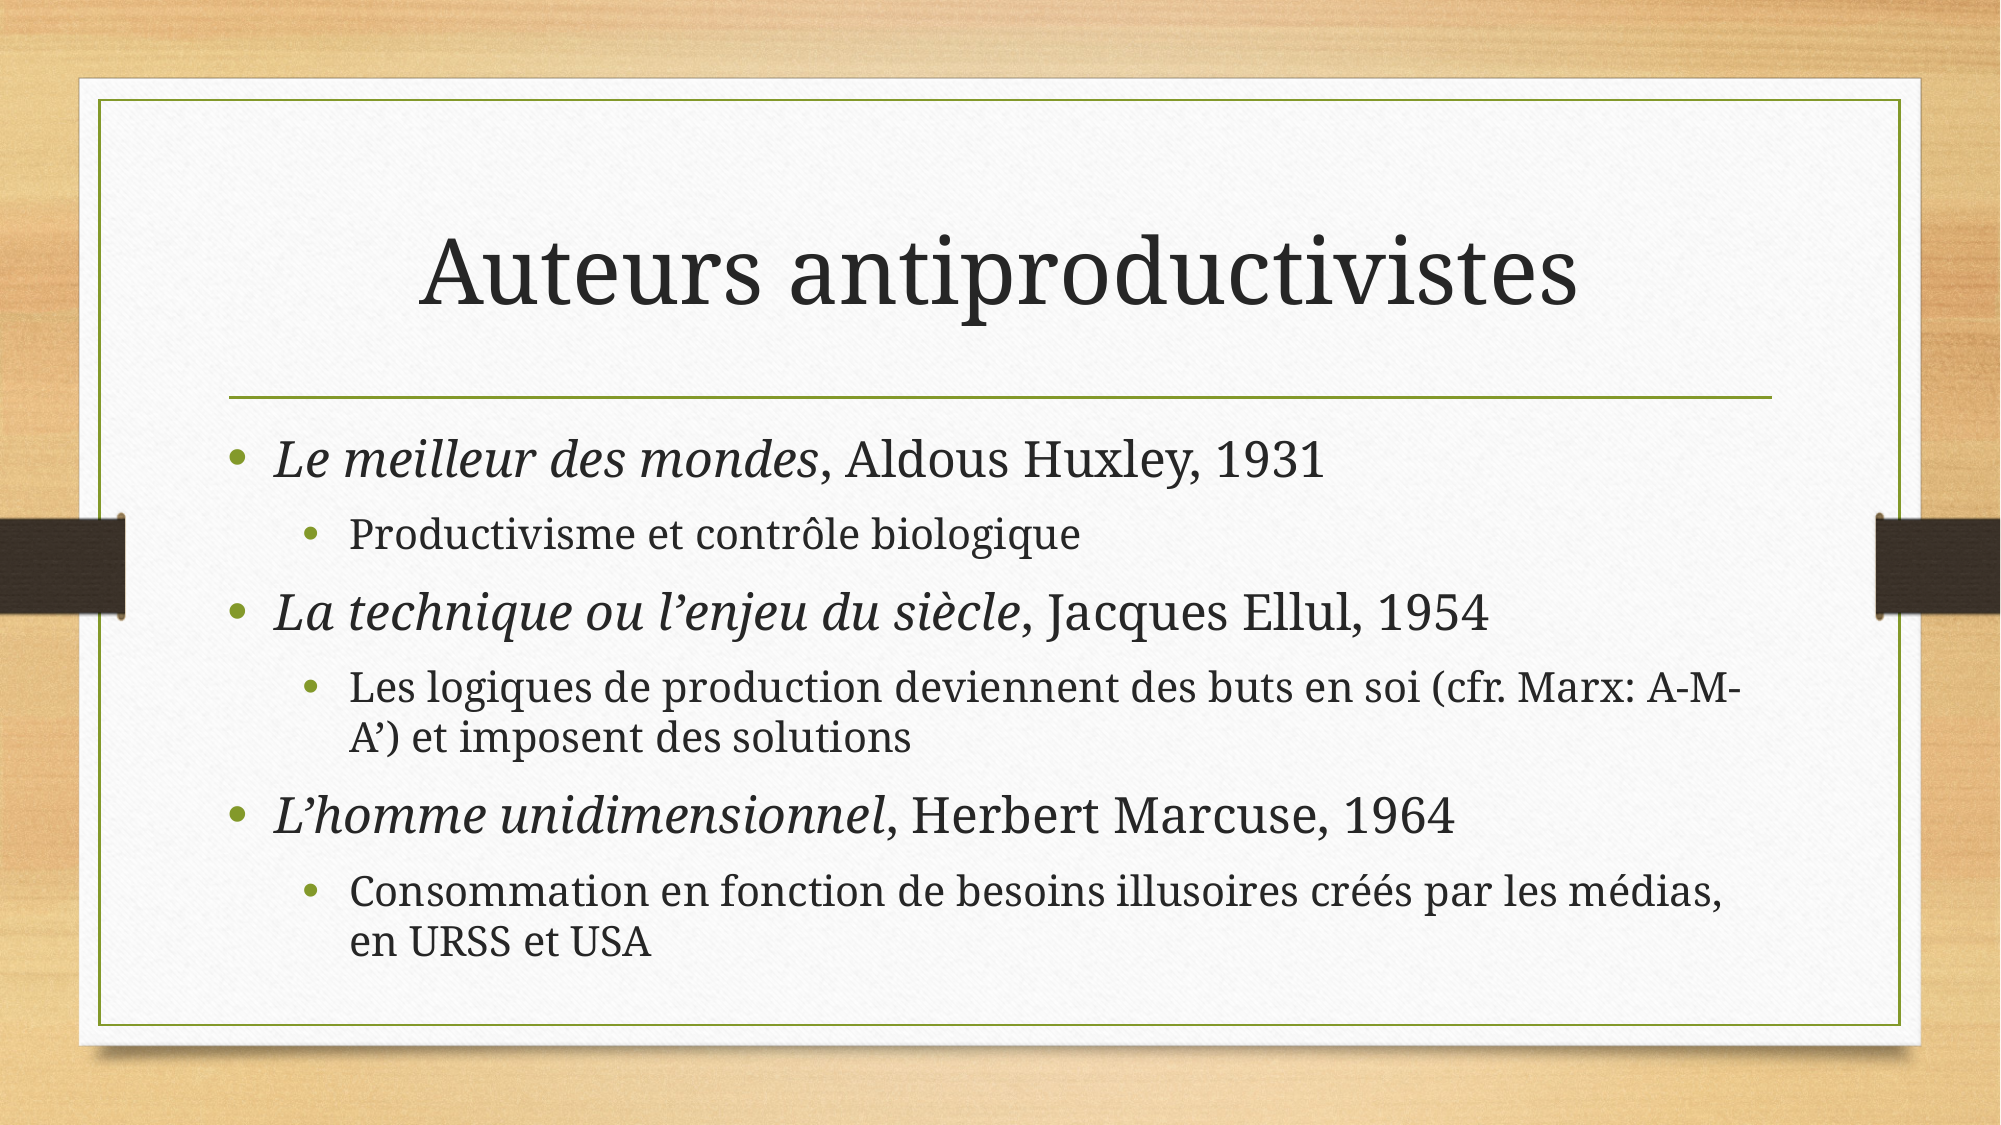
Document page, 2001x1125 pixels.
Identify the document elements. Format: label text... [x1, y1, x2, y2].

list Le meilleur des mondes, Aldous Huxley, 1931 Productivisme et contrôle biologique La technique ou l’enjeu du siècle, Jacques Ellul, 1954 Les logiques de production deviennent des buts en soi (cfr. Marx: A-M-A’) et imposent des solutions L’homme unidimensionnel, Herbert Marcuse, 1964 Consommation en fonction de besoins illusoires créés par les médias, en URSS et USA [212, 419, 1788, 964]
picture [0, 0, 2001, 1125]
title Auteurs antiproductivistes [212, 161, 1788, 375]
